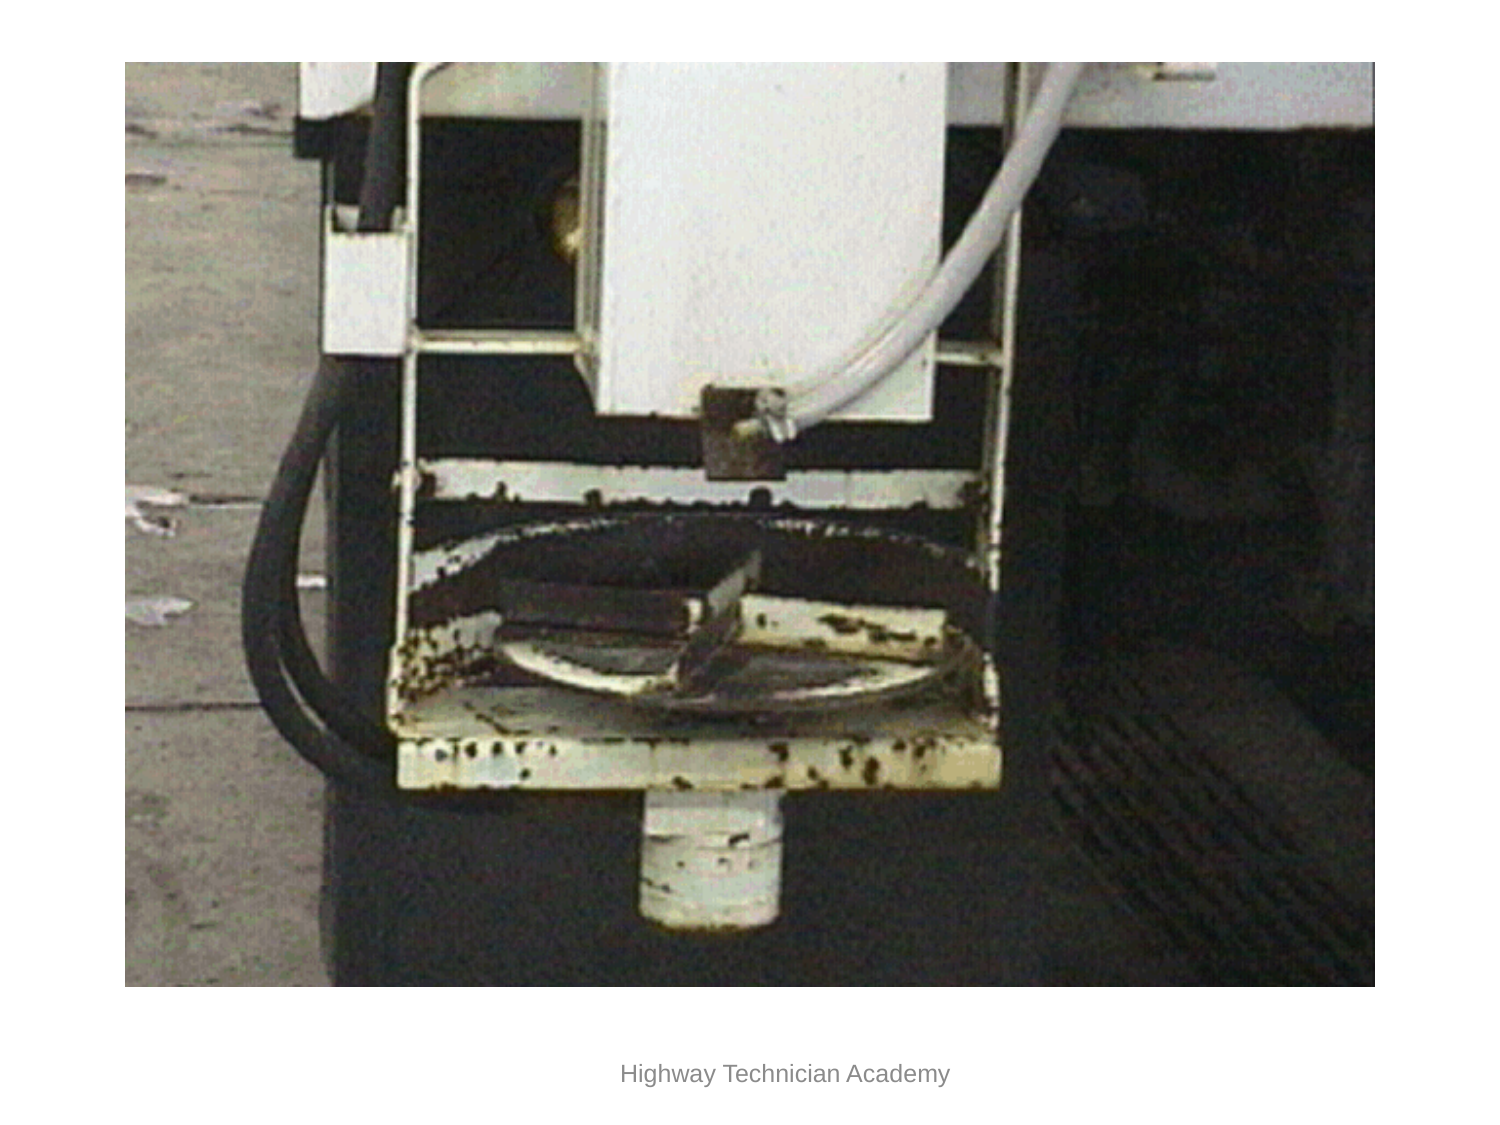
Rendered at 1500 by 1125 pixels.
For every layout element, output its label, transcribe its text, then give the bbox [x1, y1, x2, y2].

footer Highway Technician Academy [512, 1042, 988, 1103]
picture [124, 62, 1376, 988]
